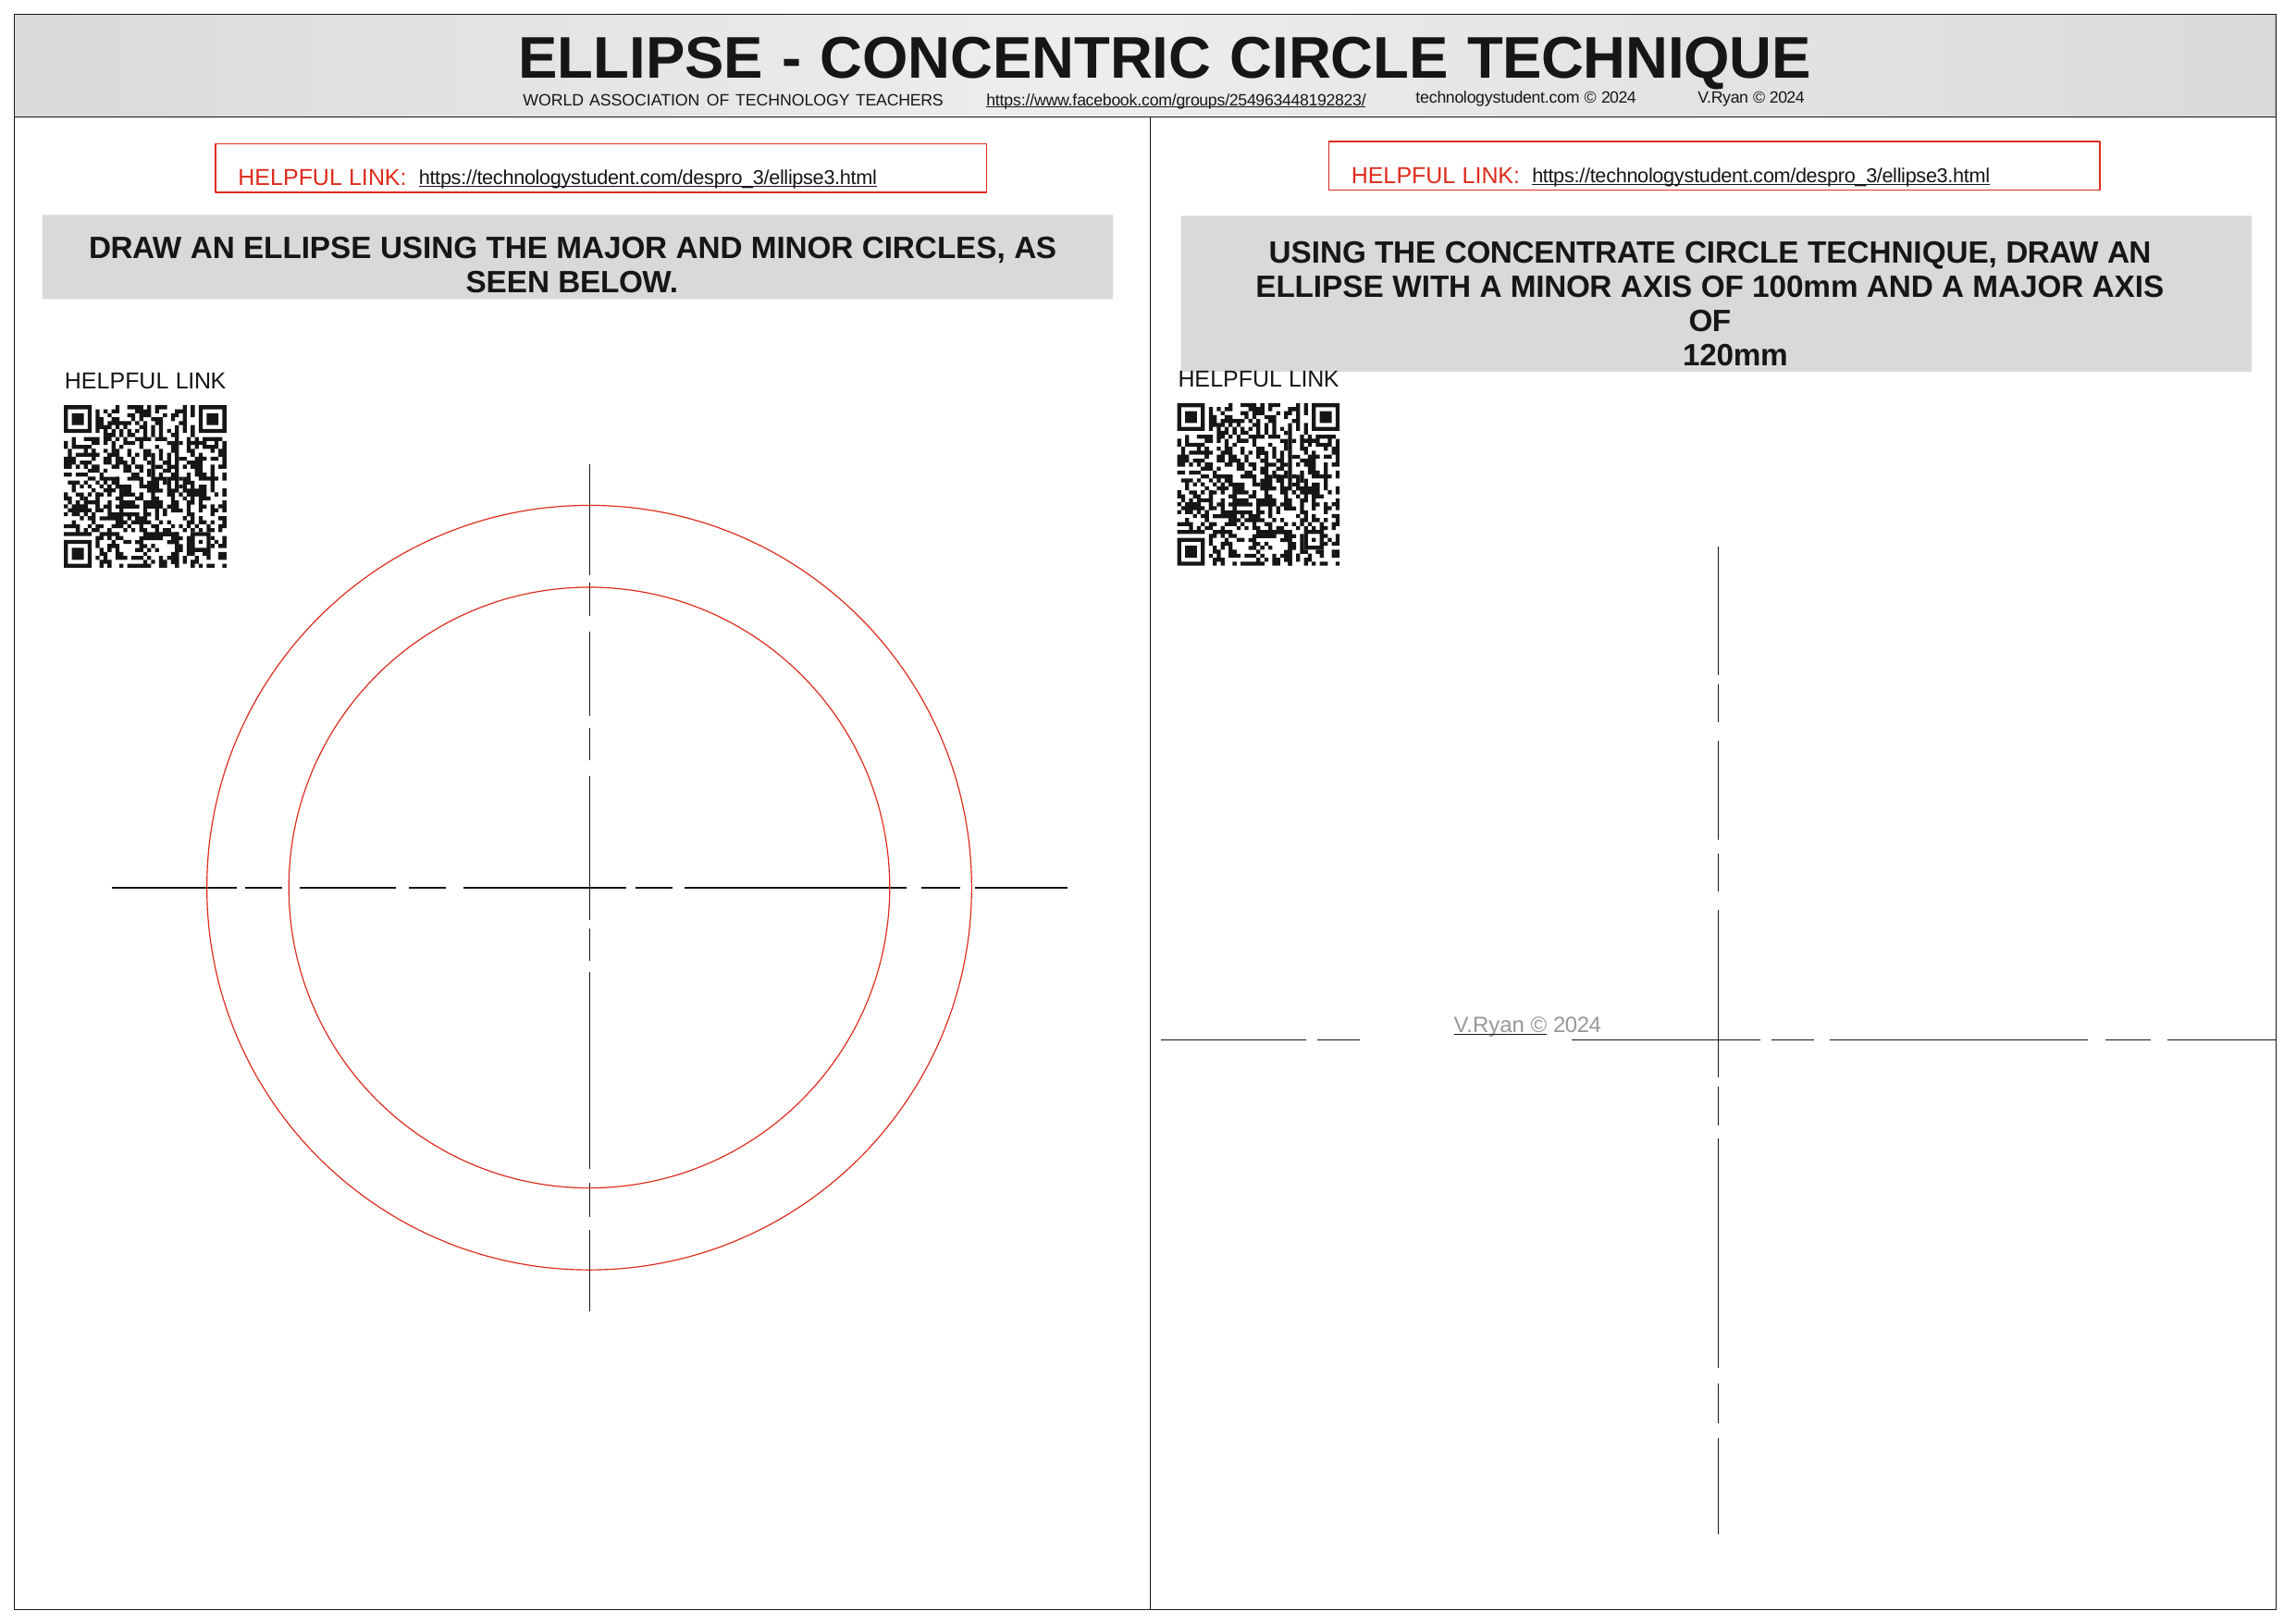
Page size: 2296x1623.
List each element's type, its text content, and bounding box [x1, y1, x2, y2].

text_box USING THE CONCENTRATE CIRCLE TECHNIQUE, DRAW AN ELLIPSE WITH A MINOR AXIS OF 100mm AND A MAJOR AXIS OF 120mm [1180, 215, 2253, 372]
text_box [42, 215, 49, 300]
text_box HELPFUL LINK [1176, 362, 1341, 392]
title ELLIPSE - CONCENTRIC CIRCLE TECHNIQUE [516, 16, 1824, 290]
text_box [1156, 402, 1340, 1313]
picture [15, 15, 2276, 117]
text_box HELPFUL LINK: https://technologystudent.com/despro_3/ellipse3.html [1328, 141, 2101, 191]
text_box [1160, 545, 2277, 1535]
text_box WORLD ASSOCIATION OF TECHNOLOGY TEACHERS https://www.facebook.com/groups/254963448192823/ [521, 87, 1374, 109]
text_box technologystudent.com © 2024 V.Ryan © 2024 [1413, 84, 1807, 106]
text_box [54, 117, 1152, 1609]
